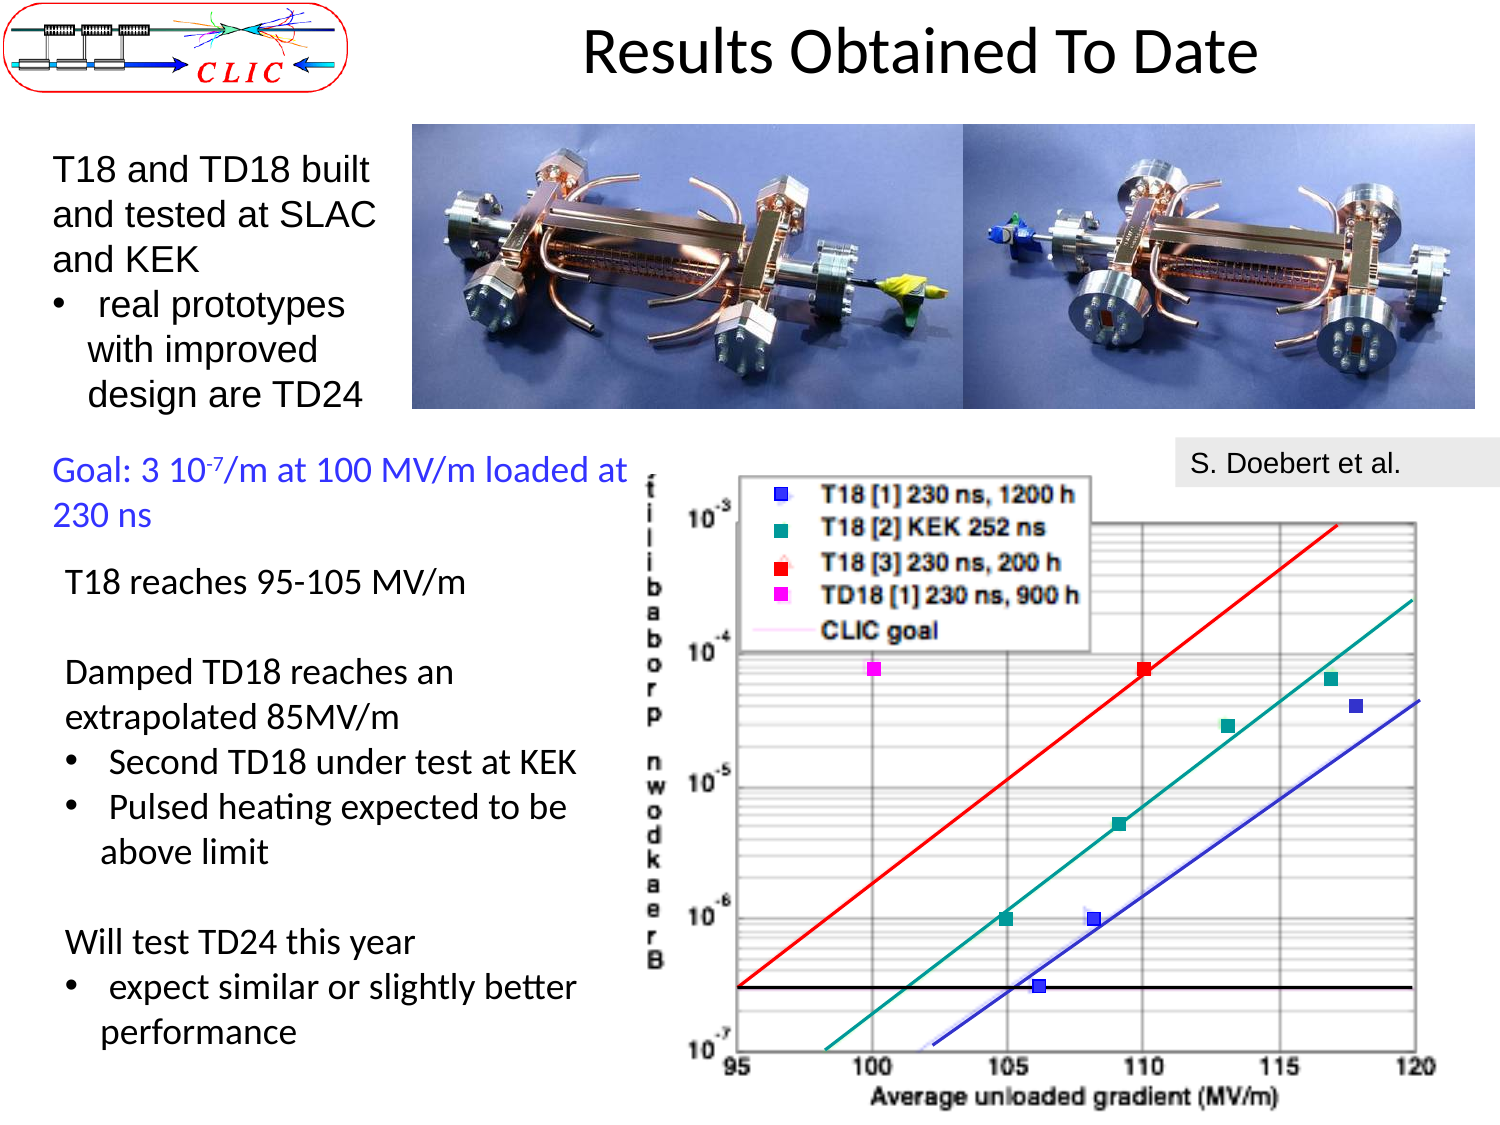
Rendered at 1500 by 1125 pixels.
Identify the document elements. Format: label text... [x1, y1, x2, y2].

text_box S. Doebert et al. [1175, 437, 1500, 474]
text_box Goal: 3 10-7/m at 100 MV/m loaded at 230 ns [37, 437, 663, 543]
picture [624, 474, 1500, 1125]
text_box Results Obtained To Date [567, 0, 1276, 95]
picture [0, 0, 350, 95]
text_box T18 reaches 95-105 MV/m Damped TD18 reaches an extrapolated 85MV/m Second TD18 under test at KEK Pulsed heating expected to be above limit Will test TD24 this year expect similar or slightly better performance [50, 549, 613, 1060]
picture [412, 124, 1476, 409]
text_box T18 and TD18 built and tested at SLAC and KEK real prototypes with improved design are TD24 [37, 137, 400, 423]
